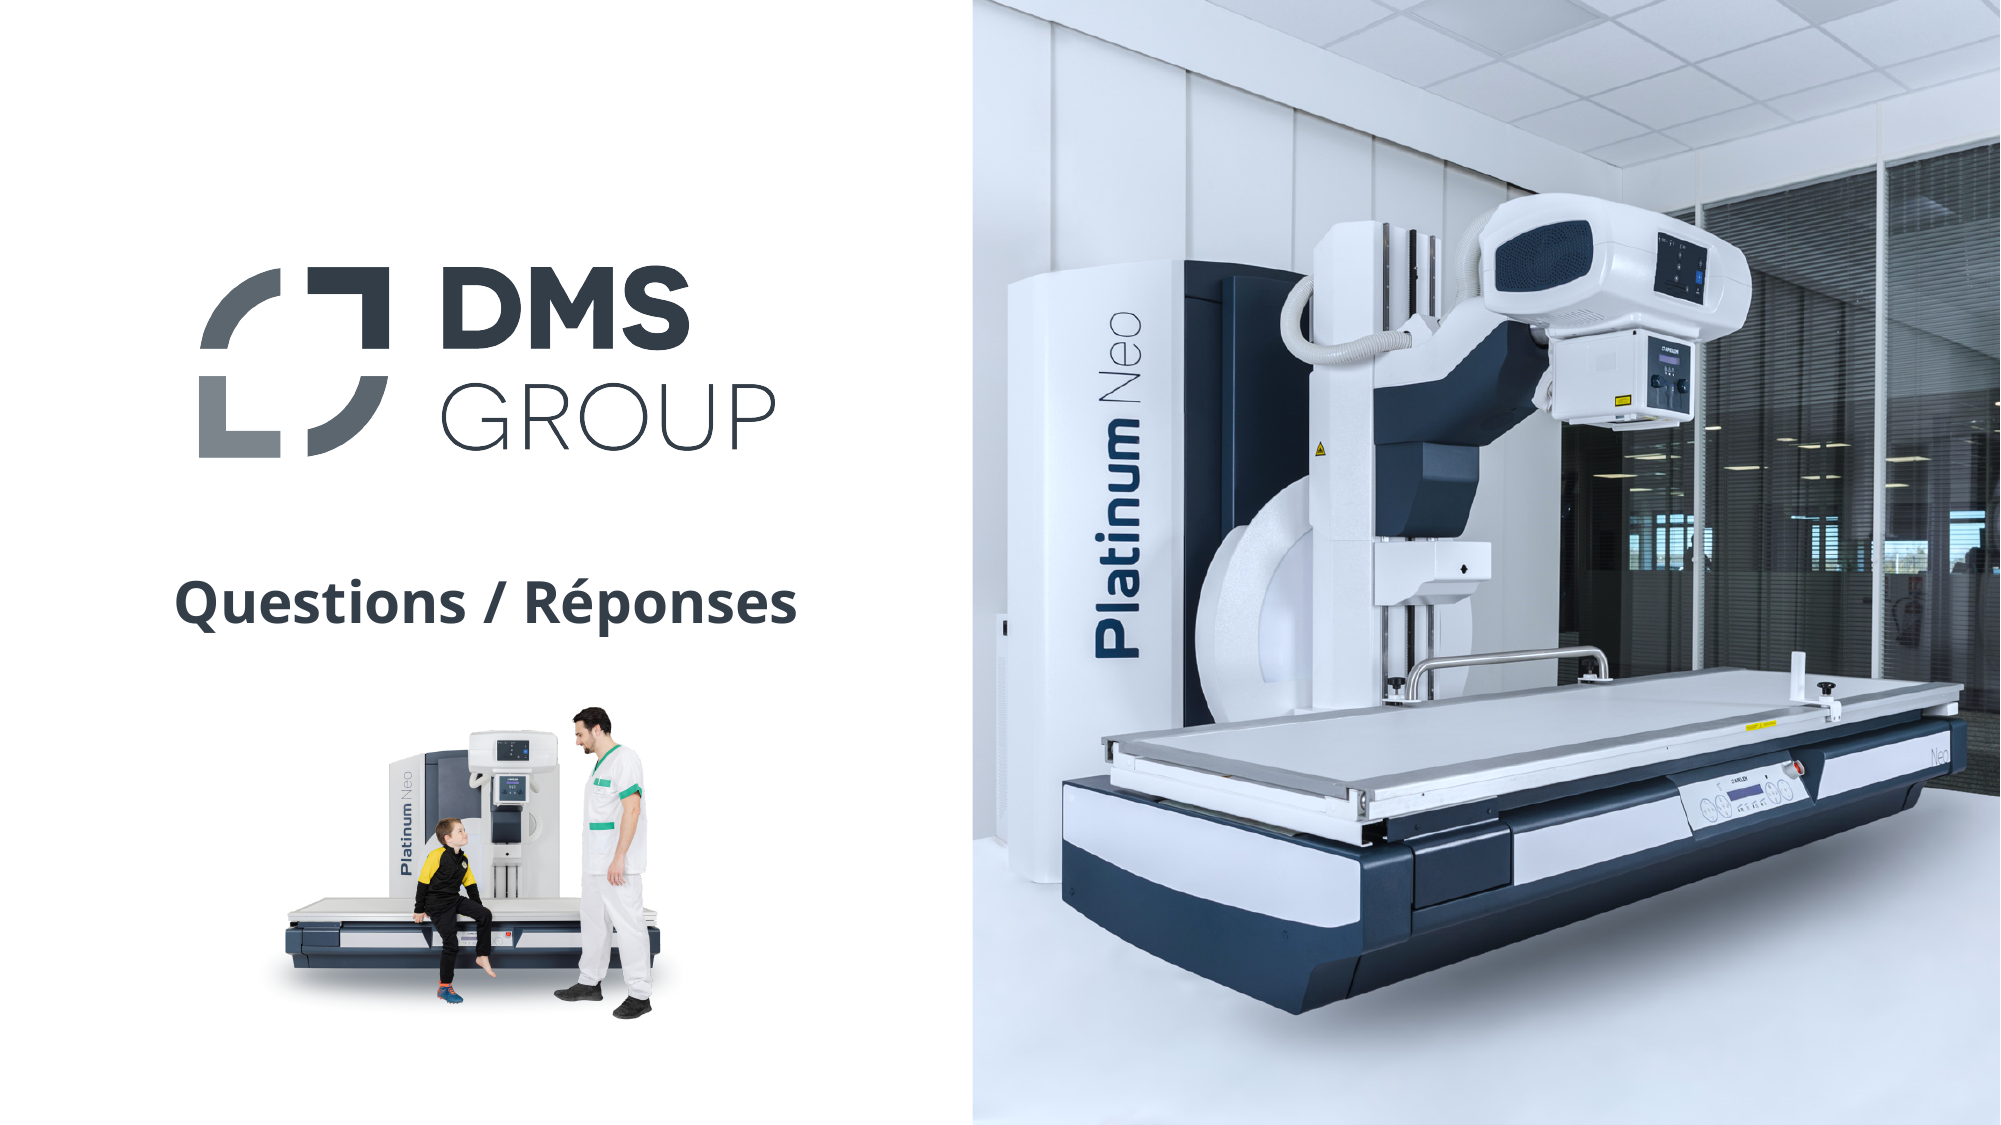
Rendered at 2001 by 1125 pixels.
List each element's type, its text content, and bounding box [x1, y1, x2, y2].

picture [0, 0, 2000, 1125]
list Questions / Réponses [0, 565, 973, 734]
picture [128, 612, 819, 1073]
